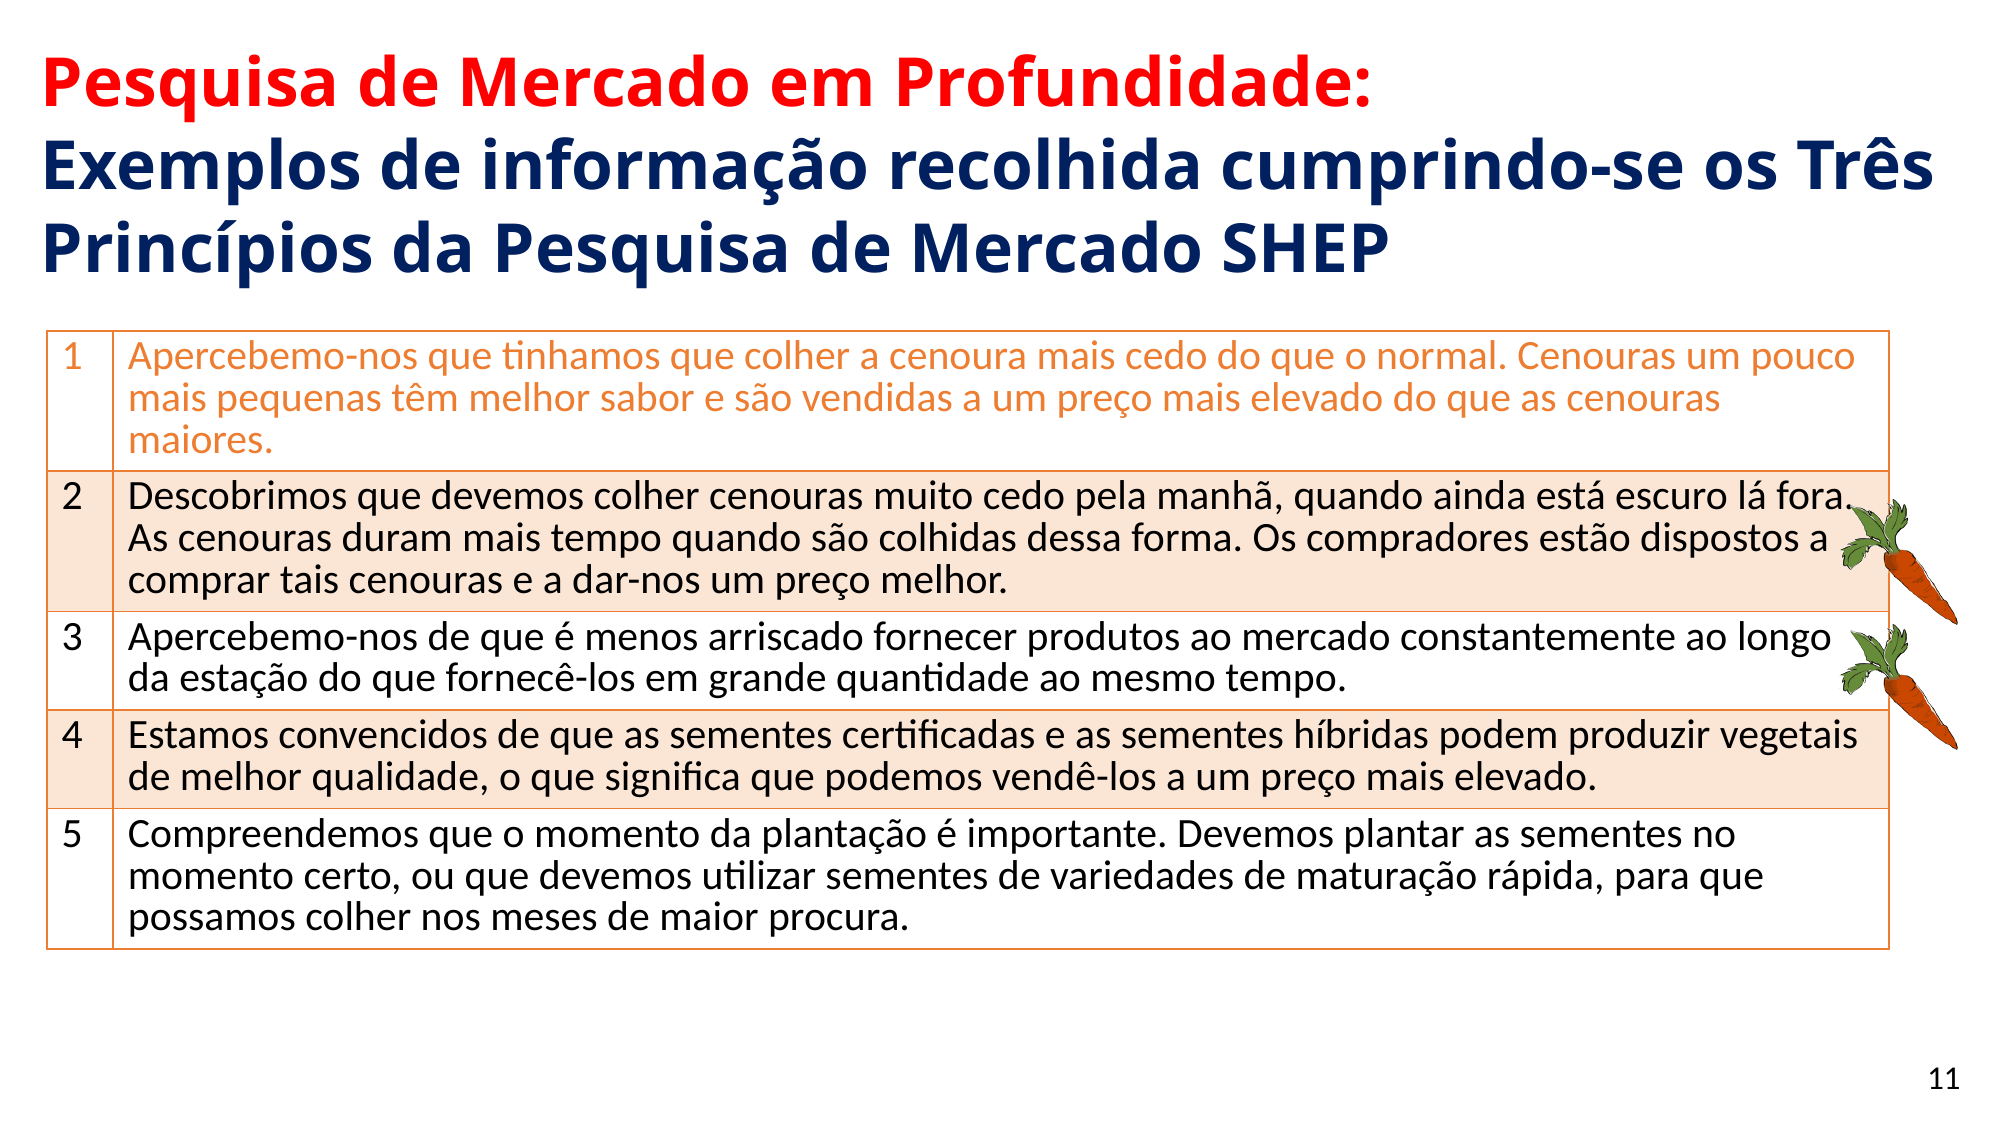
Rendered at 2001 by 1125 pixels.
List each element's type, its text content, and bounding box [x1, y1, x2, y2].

slide_number 11 [1525, 1046, 1976, 1106]
table_cell 2 [48, 472, 112, 611]
title Pesquisa de Mercado em Profundidade: Exemplos de informação recolhida cumprindo-se os Três Princípios da Pesquisa de Mercado SHEP [25, 32, 1976, 297]
table_cell Estamos convencidos de que as sementes certificadas e as sementes híbridas podem produzir vegetais de melhor qualidade, o que significa que podemos vendê-los a um preço mais elevado. [114, 711, 1888, 808]
table_header 1 [48, 332, 112, 470]
table_cell 5 [48, 809, 112, 948]
picture [1825, 489, 1980, 768]
table_cell Descobrimos que devemos colher cenouras muito cedo pela manhã, quando ainda está escuro lá fora. As cenouras duram mais tempo quando são colhidas dessa forma. Os compradores estão dispostos a comprar tais cenouras e a dar-nos um preço melhor. [114, 472, 1888, 611]
table_cell Compreendemos que o momento da plantação é importante. Devemos plantar as sementes no momento certo, ou que devemos utilizar sementes de variedades de maturação rápida, para que possamos colher nos meses de maior procura. [114, 809, 1888, 948]
table_cell 4 [48, 711, 112, 808]
table_header Apercebemo-nos que tinhamos que colher a cenoura mais cedo do que o normal. Cenouras um pouco mais pequenas têm melhor sabor e são vendidas a um preço mais elevado do que as cenouras maiores. [114, 332, 1888, 470]
table_cell Apercebemo-nos de que é menos arriscado fornecer produtos ao mercado constantemente ao longo da estação do que fornecê-los em grande quantidade ao mesmo tempo. [114, 612, 1825, 709]
table_cell 3 [48, 612, 112, 709]
